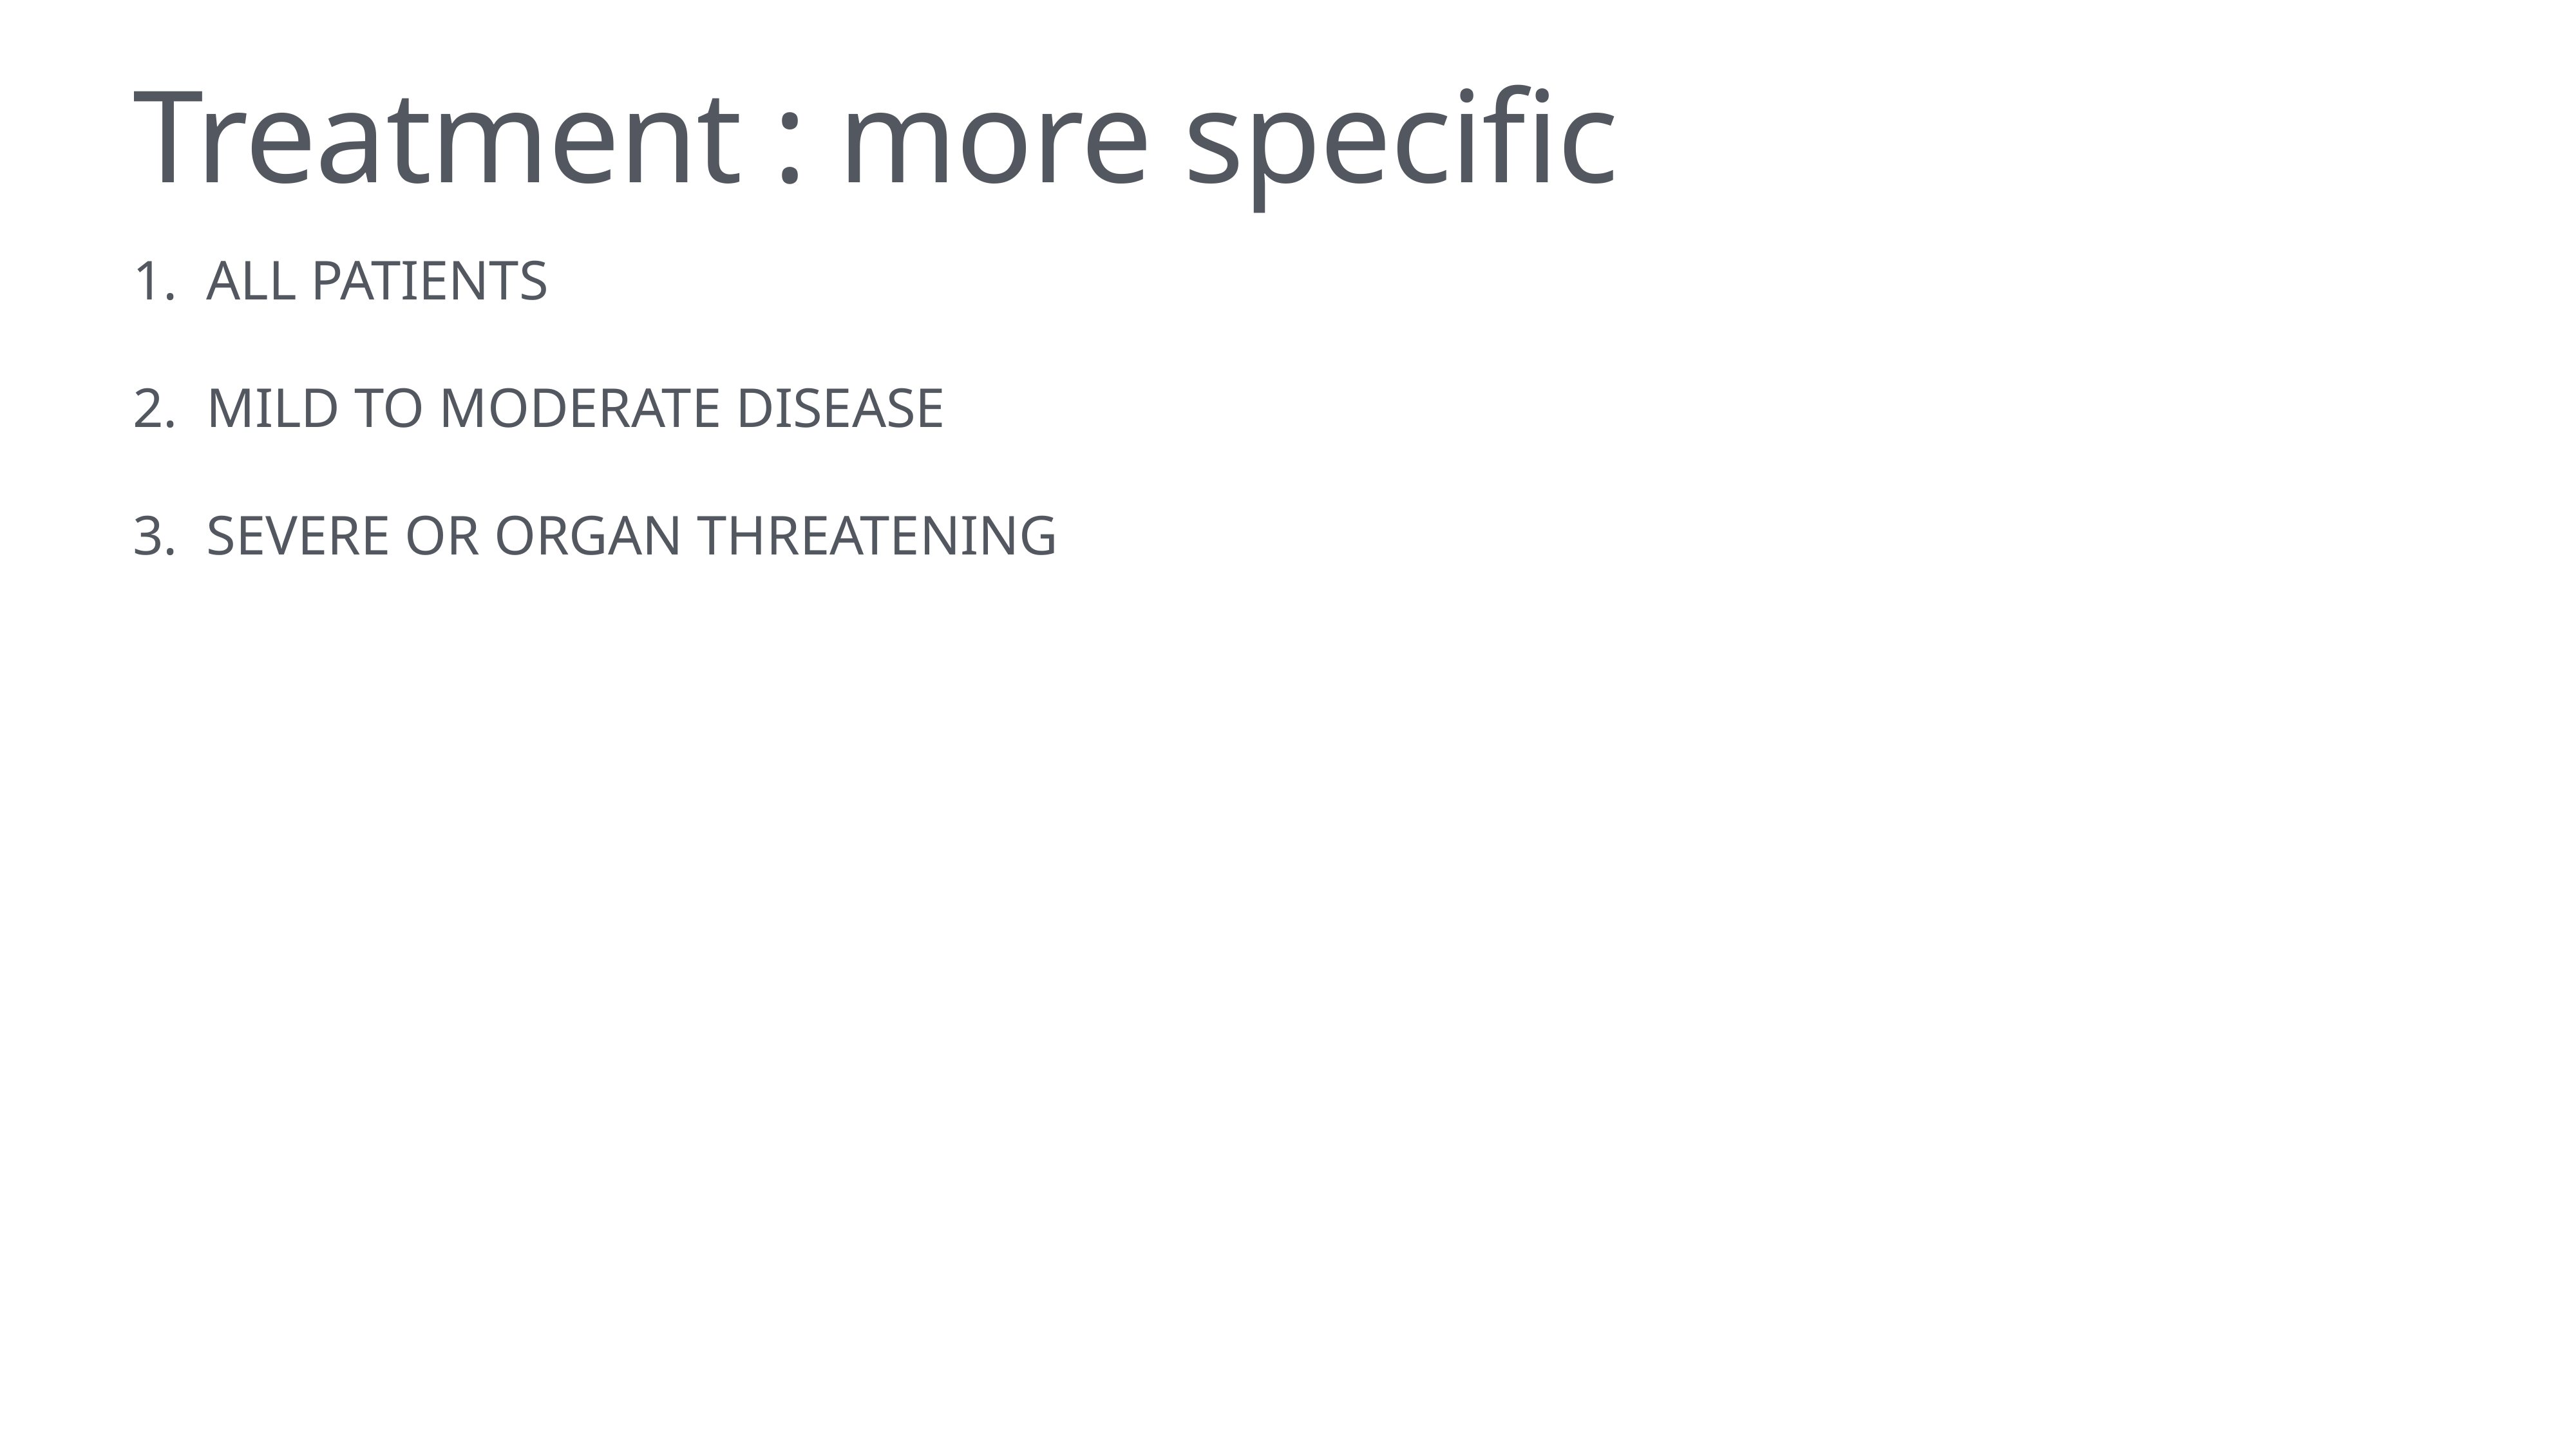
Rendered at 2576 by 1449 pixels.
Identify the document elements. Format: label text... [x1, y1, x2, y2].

list ALL PATIENTS MILD TO MODERATE DISEASE SEVERE OR ORGAN THREATENING [127, 240, 2449, 1321]
title Treatment : more specific [127, 66, 2449, 240]
